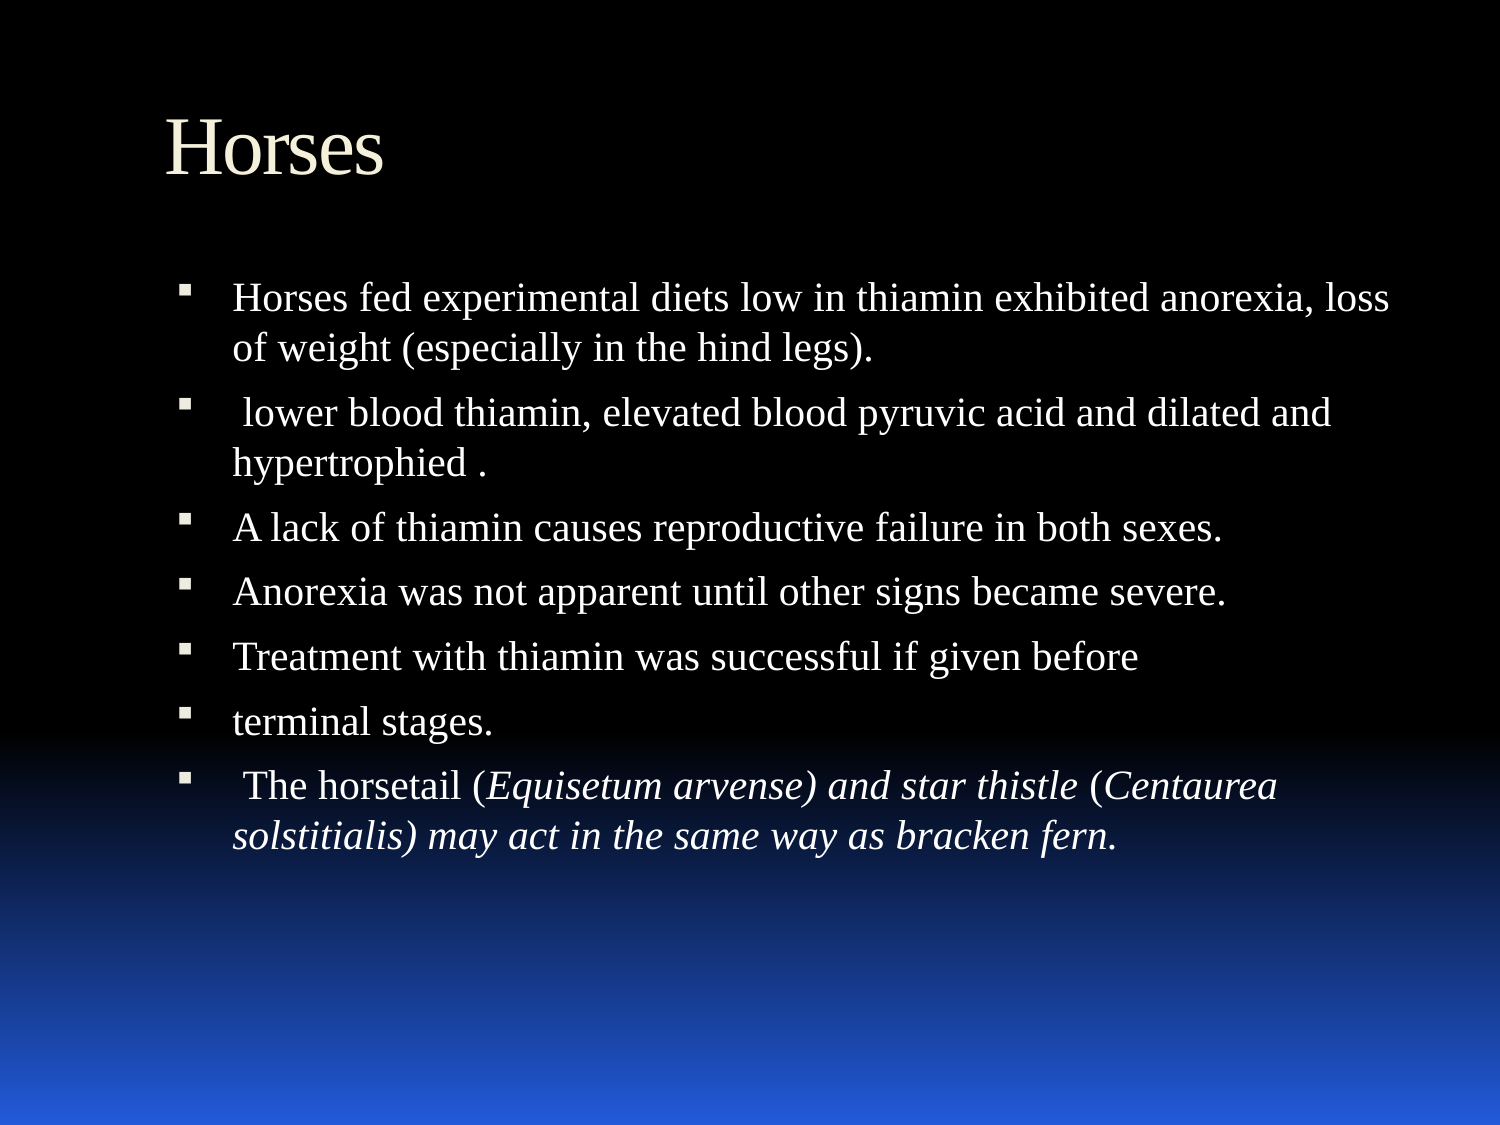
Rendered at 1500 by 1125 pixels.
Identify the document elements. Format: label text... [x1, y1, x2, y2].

list Horses fed experimental diets low in thiamin exhibited anorexia, loss of weight (especially in the hind legs). lower blood thiamin, elevated blood pyruvic acid and dilated and hypertrophied . A lack of thiamin causes reproductive failure in both sexes. Anorexia was not apparent until other signs became severe. Treatment with thiamin was successful if given before terminal stages. The horsetail (Equisetum arvense) and star thistle (Centaurea solstitialis) may act in the same way as bracken fern. [150, 262, 1425, 1000]
title Horses [150, 83, 1425, 234]
